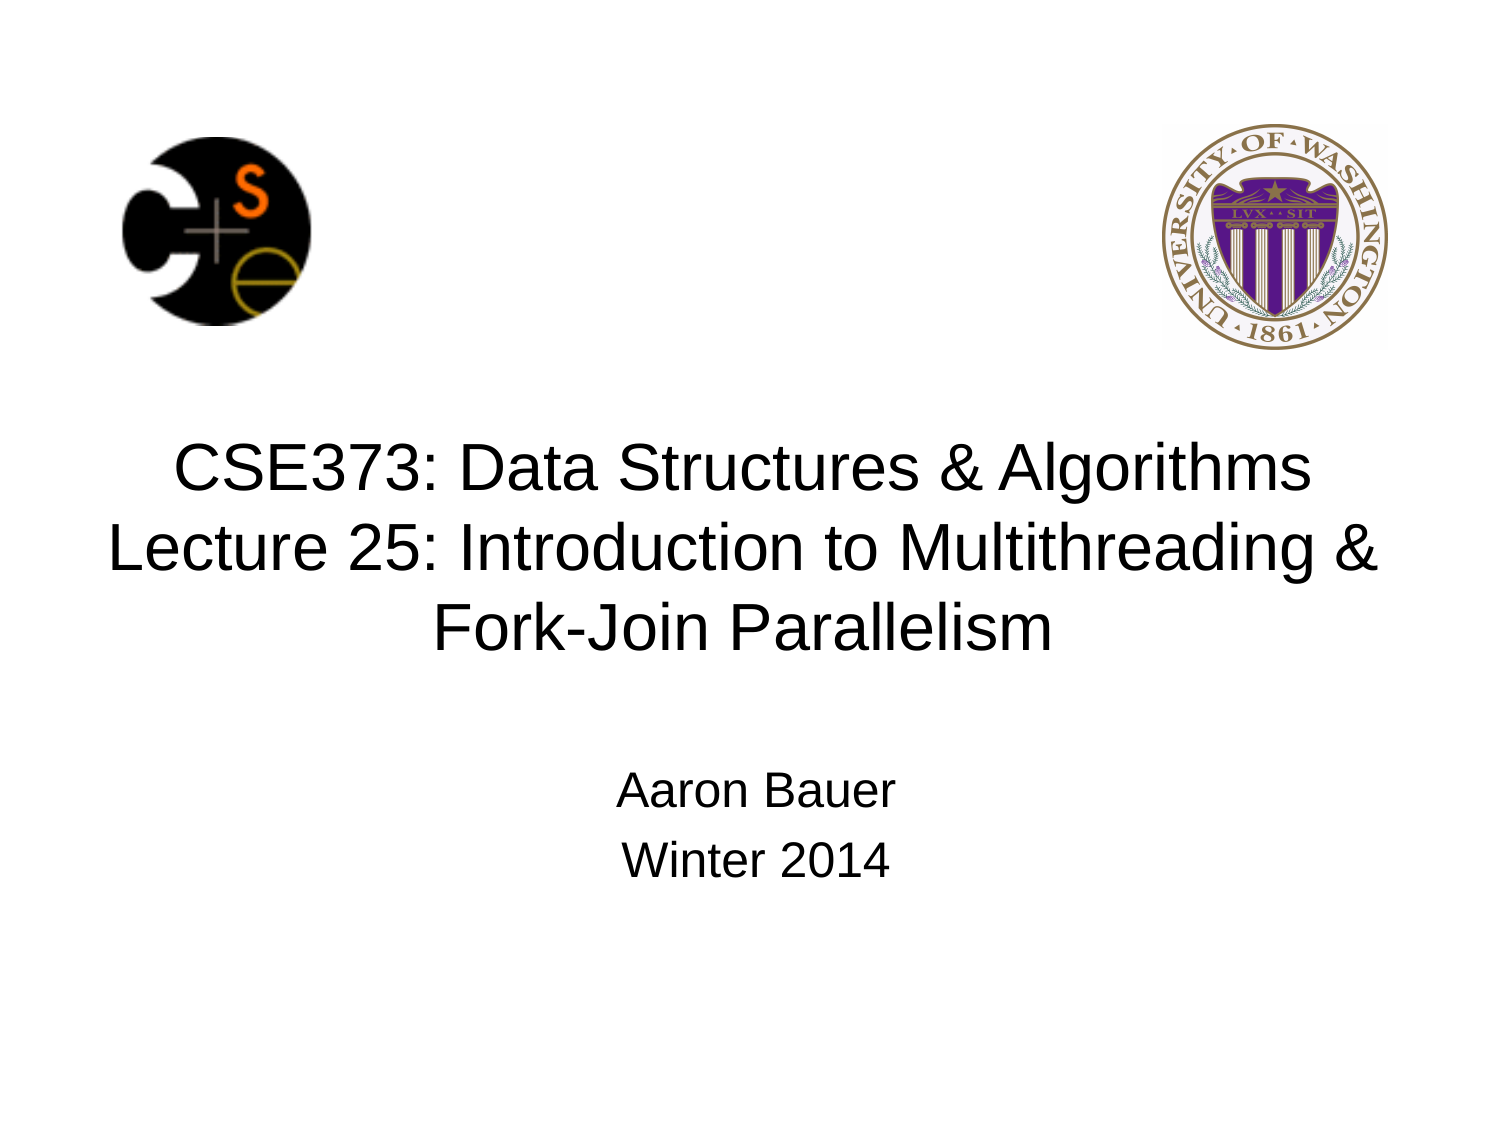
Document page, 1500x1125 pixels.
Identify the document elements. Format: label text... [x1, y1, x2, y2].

picture [1162, 124, 1388, 351]
picture [62, 137, 376, 326]
title CSE373: Data Structures & Algorithms Lecture 25: Introduction to Multithreading & Fork-Join Parallelism [62, 424, 1426, 663]
subtitle Aaron Bauer Winter 2014 [212, 749, 1301, 951]
